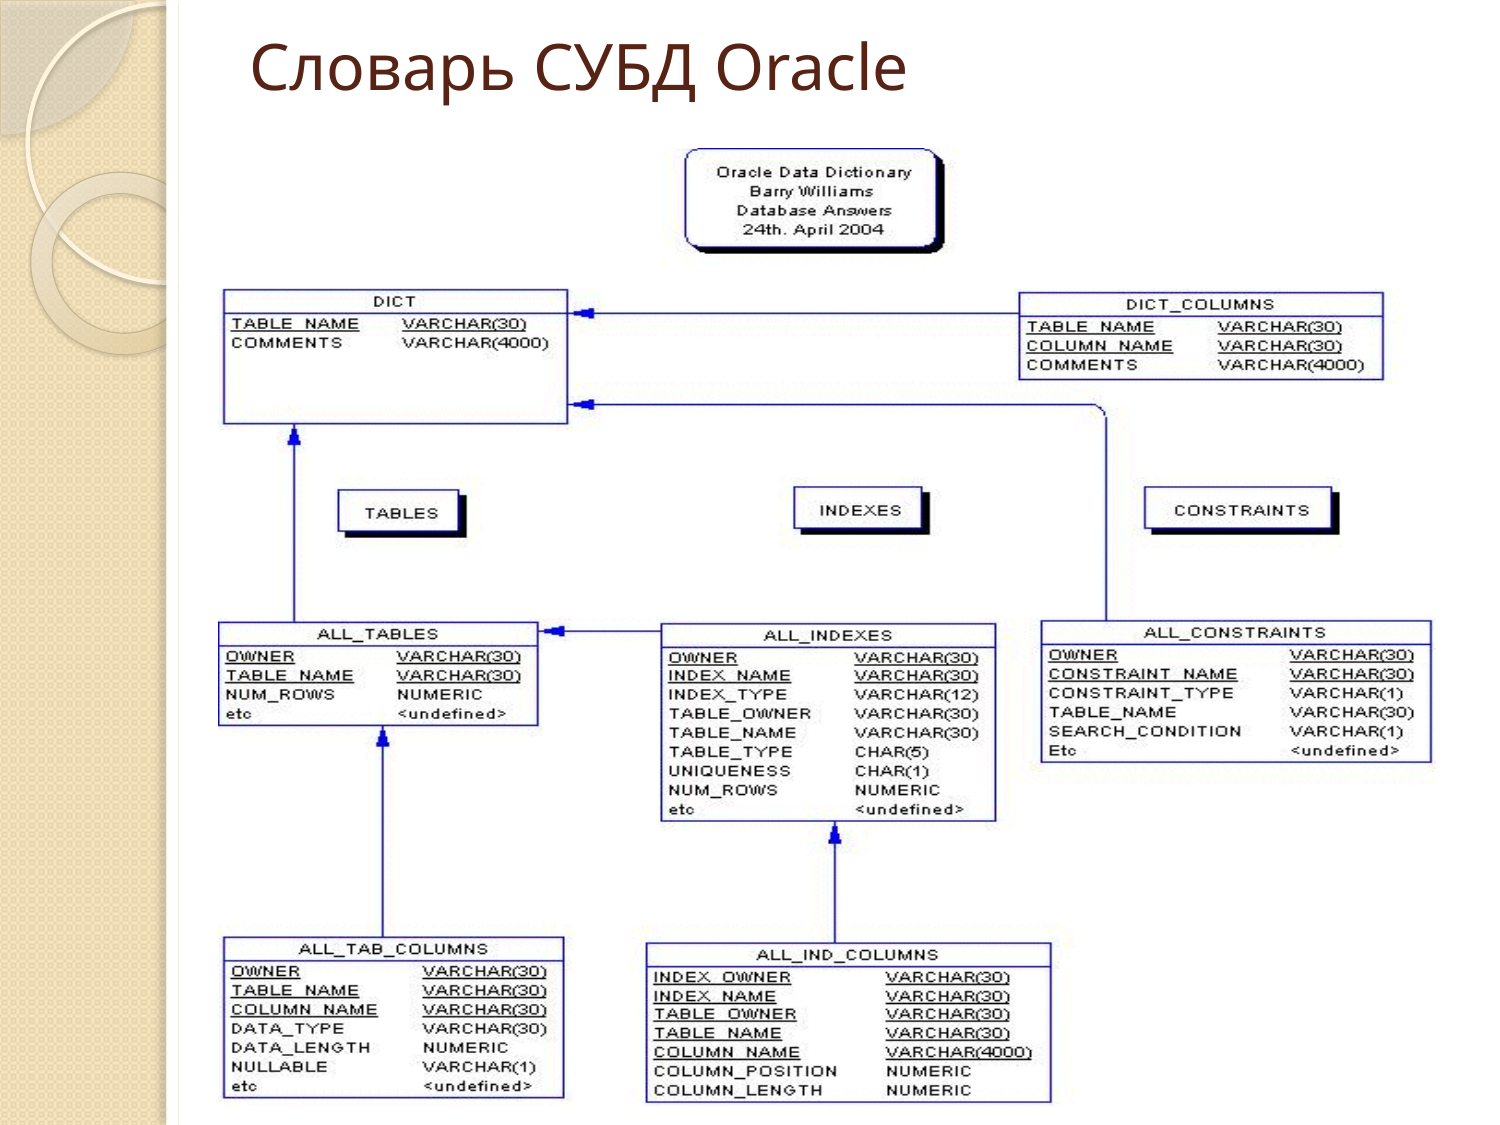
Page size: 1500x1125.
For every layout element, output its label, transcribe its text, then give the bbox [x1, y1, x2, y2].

title Словарь СУБД Oracle [234, 19, 1465, 112]
picture [218, 148, 1436, 1107]
